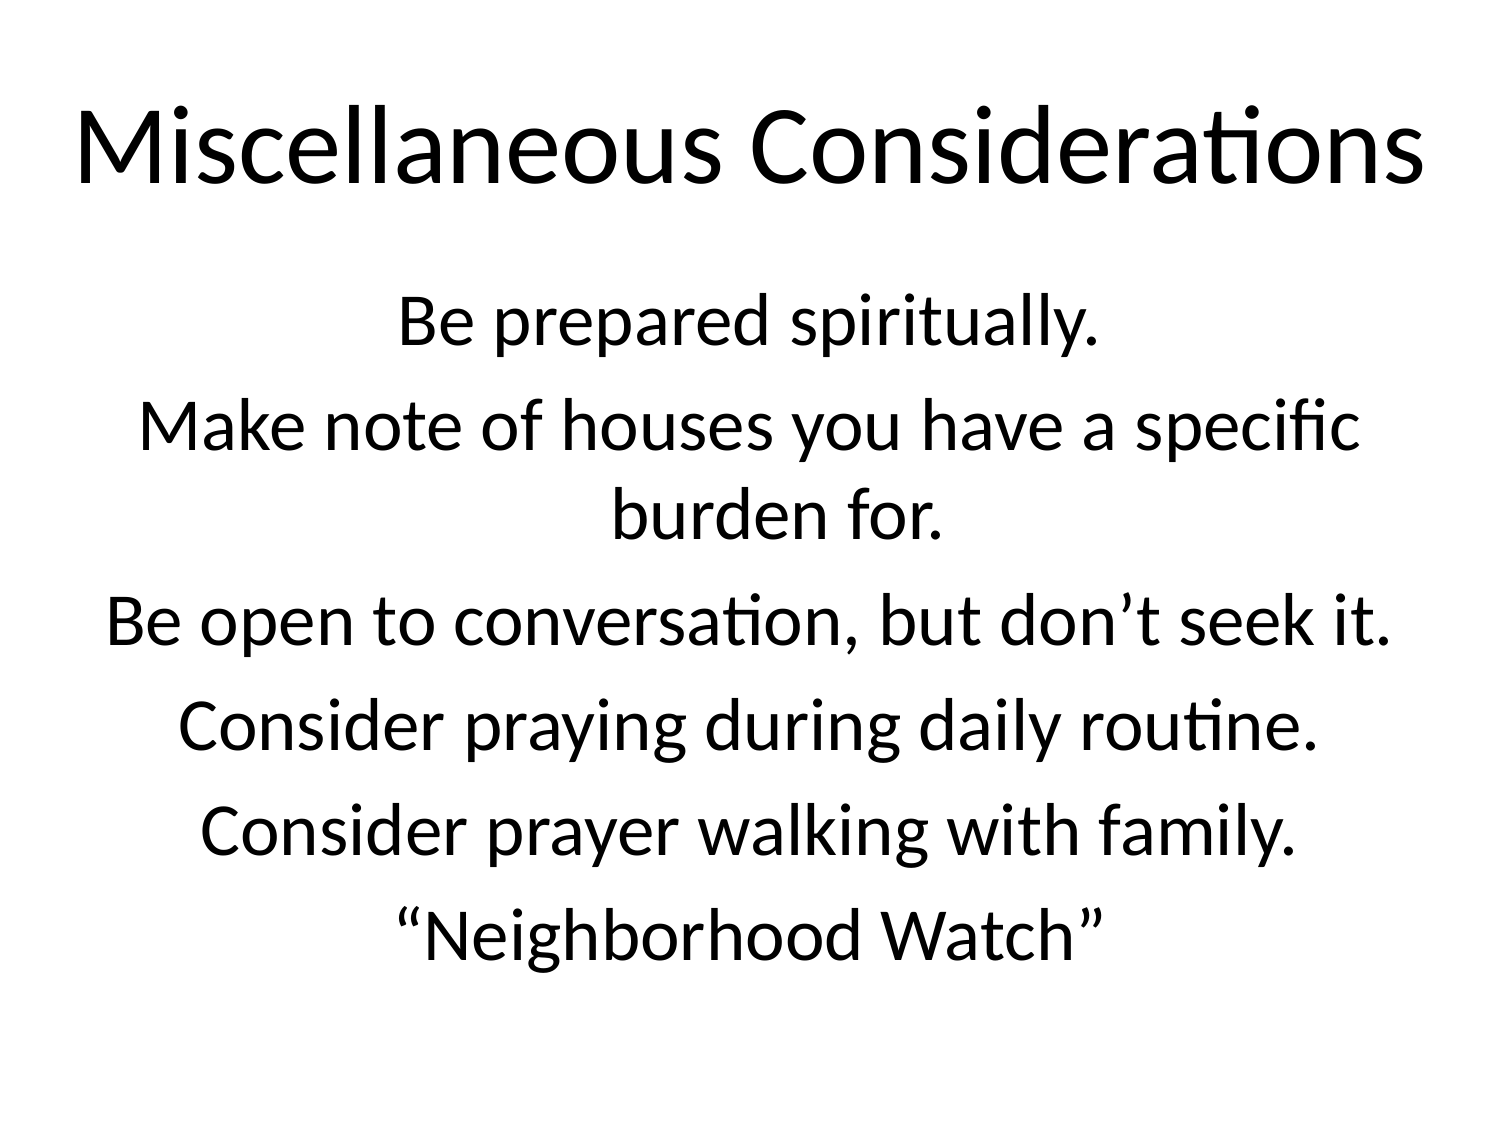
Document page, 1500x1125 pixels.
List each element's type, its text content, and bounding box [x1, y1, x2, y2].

list Be prepared spiritually. Make note of houses you have a specific burden for. Be open to conversation, but don’t seek it. Consider praying during daily routine. Consider prayer walking with family. “Neighborhood Watch” [75, 262, 1425, 1125]
title Miscellaneous Considerations [0, 45, 1500, 233]
